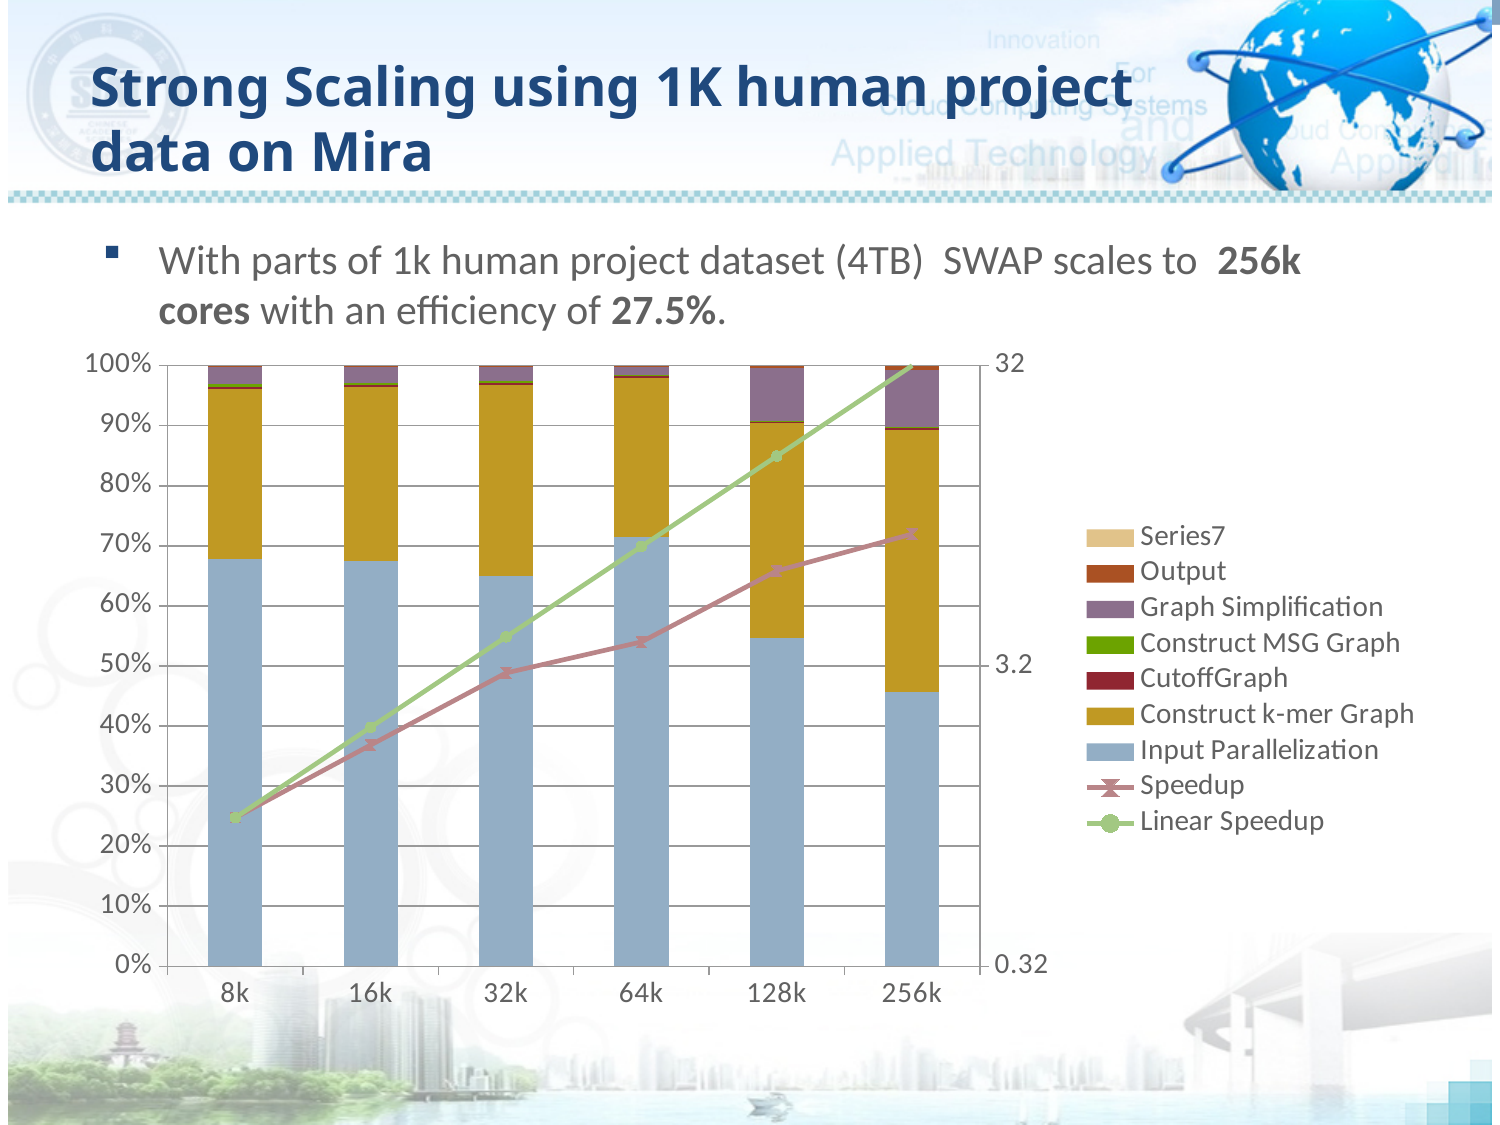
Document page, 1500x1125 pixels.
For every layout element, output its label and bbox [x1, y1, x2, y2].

chart [56, 336, 1444, 1025]
picture [1312, 29, 1319, 38]
picture [1387, 11, 1391, 21]
picture [0, 0, 1500, 1125]
picture [1341, 28, 1351, 34]
